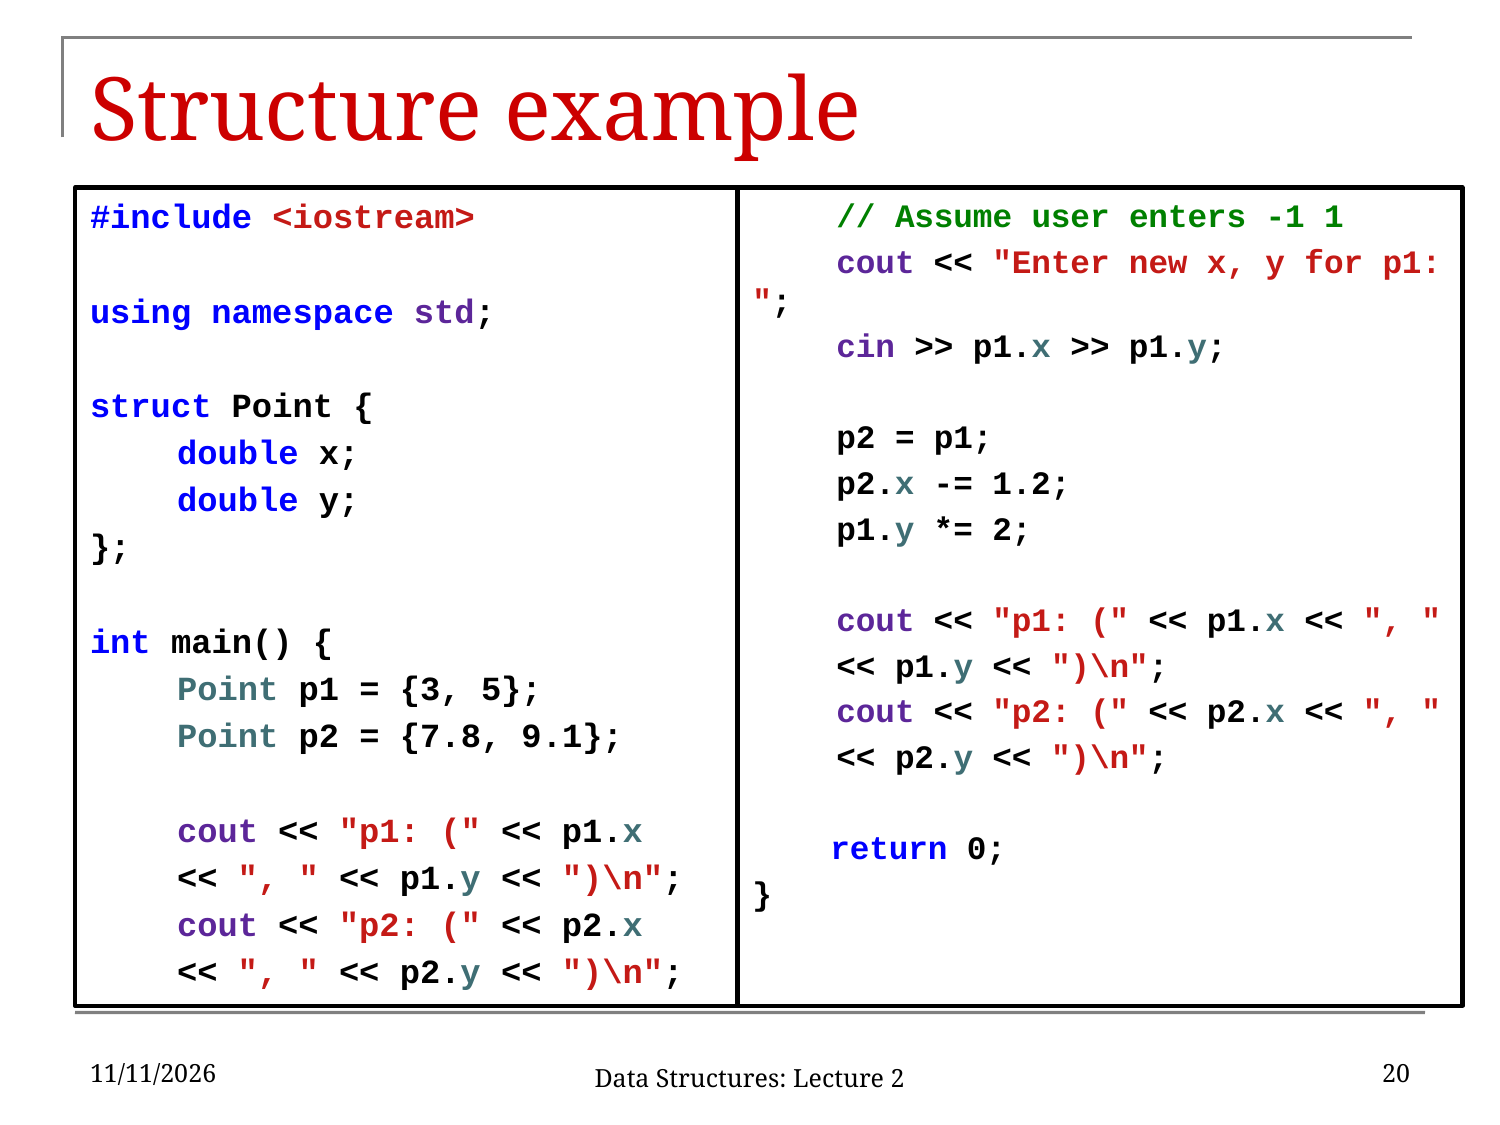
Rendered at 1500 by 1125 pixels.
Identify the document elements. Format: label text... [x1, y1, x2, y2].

list #include <iostream> using namespace std; struct Point { double x; double y; }; int main() { Point p1 = {3, 5}; Point p2 = {7.8, 9.1}; cout << "p1: (" << p1.x << ", " << p1.y << ")\n"; cout << "p2: (" << p2.x << ", " << p2.y << ")\n"; [73, 185, 735, 1008]
list // Assume user enters -1 1 cout << "Enter new x, y for p1: "; cin >> p1.x >> p1.y; p2 = p1; p2.x -= 1.2; p1.y *= 2; cout << "p1: (" << p1.x << ", " << p1.y << ")\n"; cout << "p2: (" << p2.x << ", " << p2.y << ")\n"; return 0; } [735, 185, 1465, 1008]
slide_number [74, 1023, 426, 1100]
footer Data Structures: Lecture 2 [512, 1024, 988, 1101]
slide_number 20 [1074, 1023, 1426, 1100]
title Structure example [75, 45, 1425, 163]
